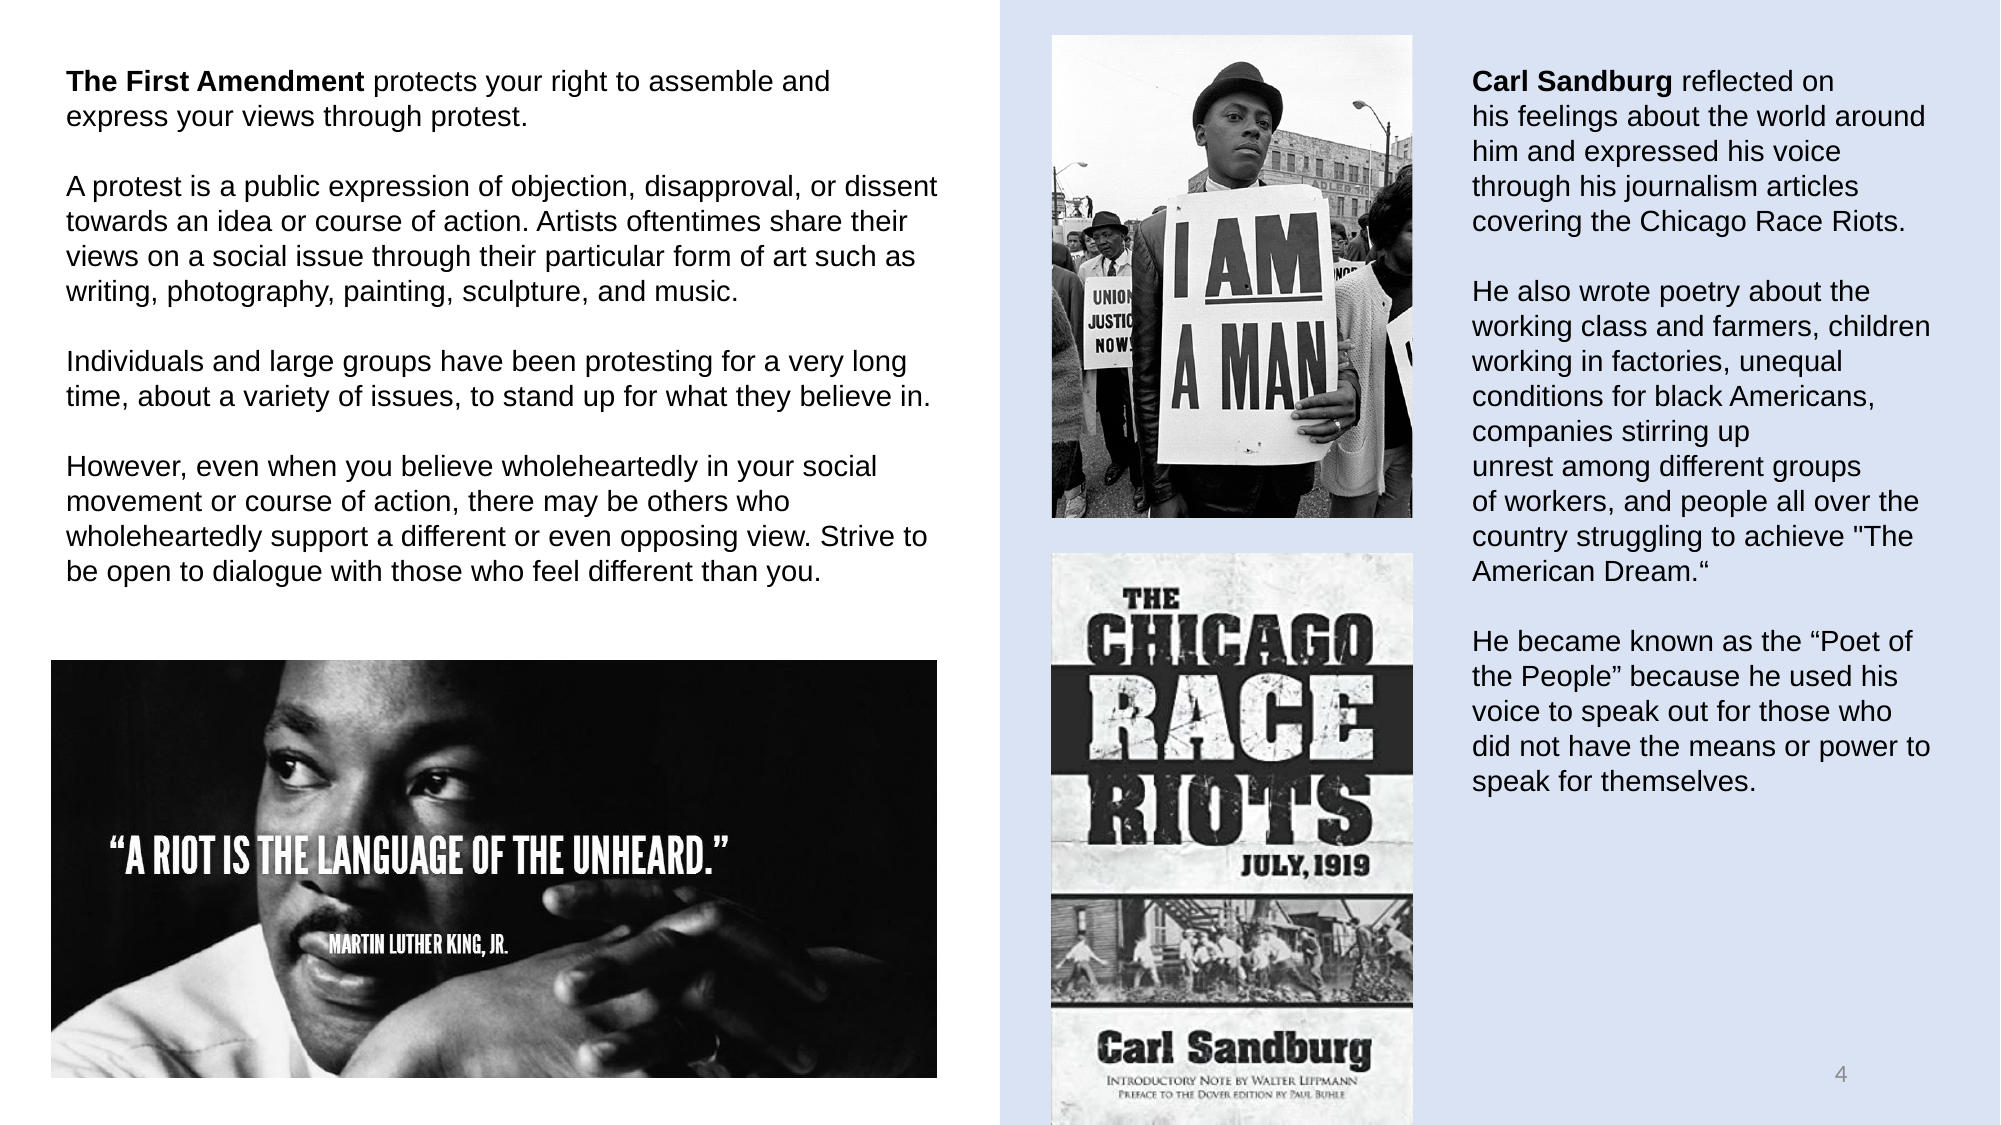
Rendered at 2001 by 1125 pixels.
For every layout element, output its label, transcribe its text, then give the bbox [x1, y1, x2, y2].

text_box The First Amendment protects your right to assemble and express your views through protest. A protest is a public expression of objection, disapproval, or dissent towards an idea or course of action. Artists oftentimes share their views on a social issue through their particular form of art such as writing, photography, painting, sculpture, and music. Individuals and large groups have been protesting for a very long time, about a variety of issues, to stand up for what they believe in. However, even when you believe wholeheartedly in your social movement or course of action, there may be others who wholeheartedly support a different or even opposing view. Strive to be open to dialogue with those who feel different than you. [51, 55, 956, 630]
picture [1051, 35, 1413, 519]
slide_number 4 [1413, 1042, 1863, 1103]
list Carl Sandburg reflected on his feelings about the world around him and expressed his voice through his journalism articles covering the Chicago Race Riots. He also wrote poetry about the working class and farmers, children working in factories, unequal conditions for black Americans, companies stirring up unrest among different groups of workers, and people all over the country struggling to achieve "The American Dream.“ He became known as the “Poet of the People” because he used his voice to speak out for those who did not have the means or power to speak for themselves. [1457, 55, 1951, 990]
picture [51, 660, 937, 1078]
text_box [999, 0, 2000, 1125]
picture [1051, 553, 1413, 1125]
